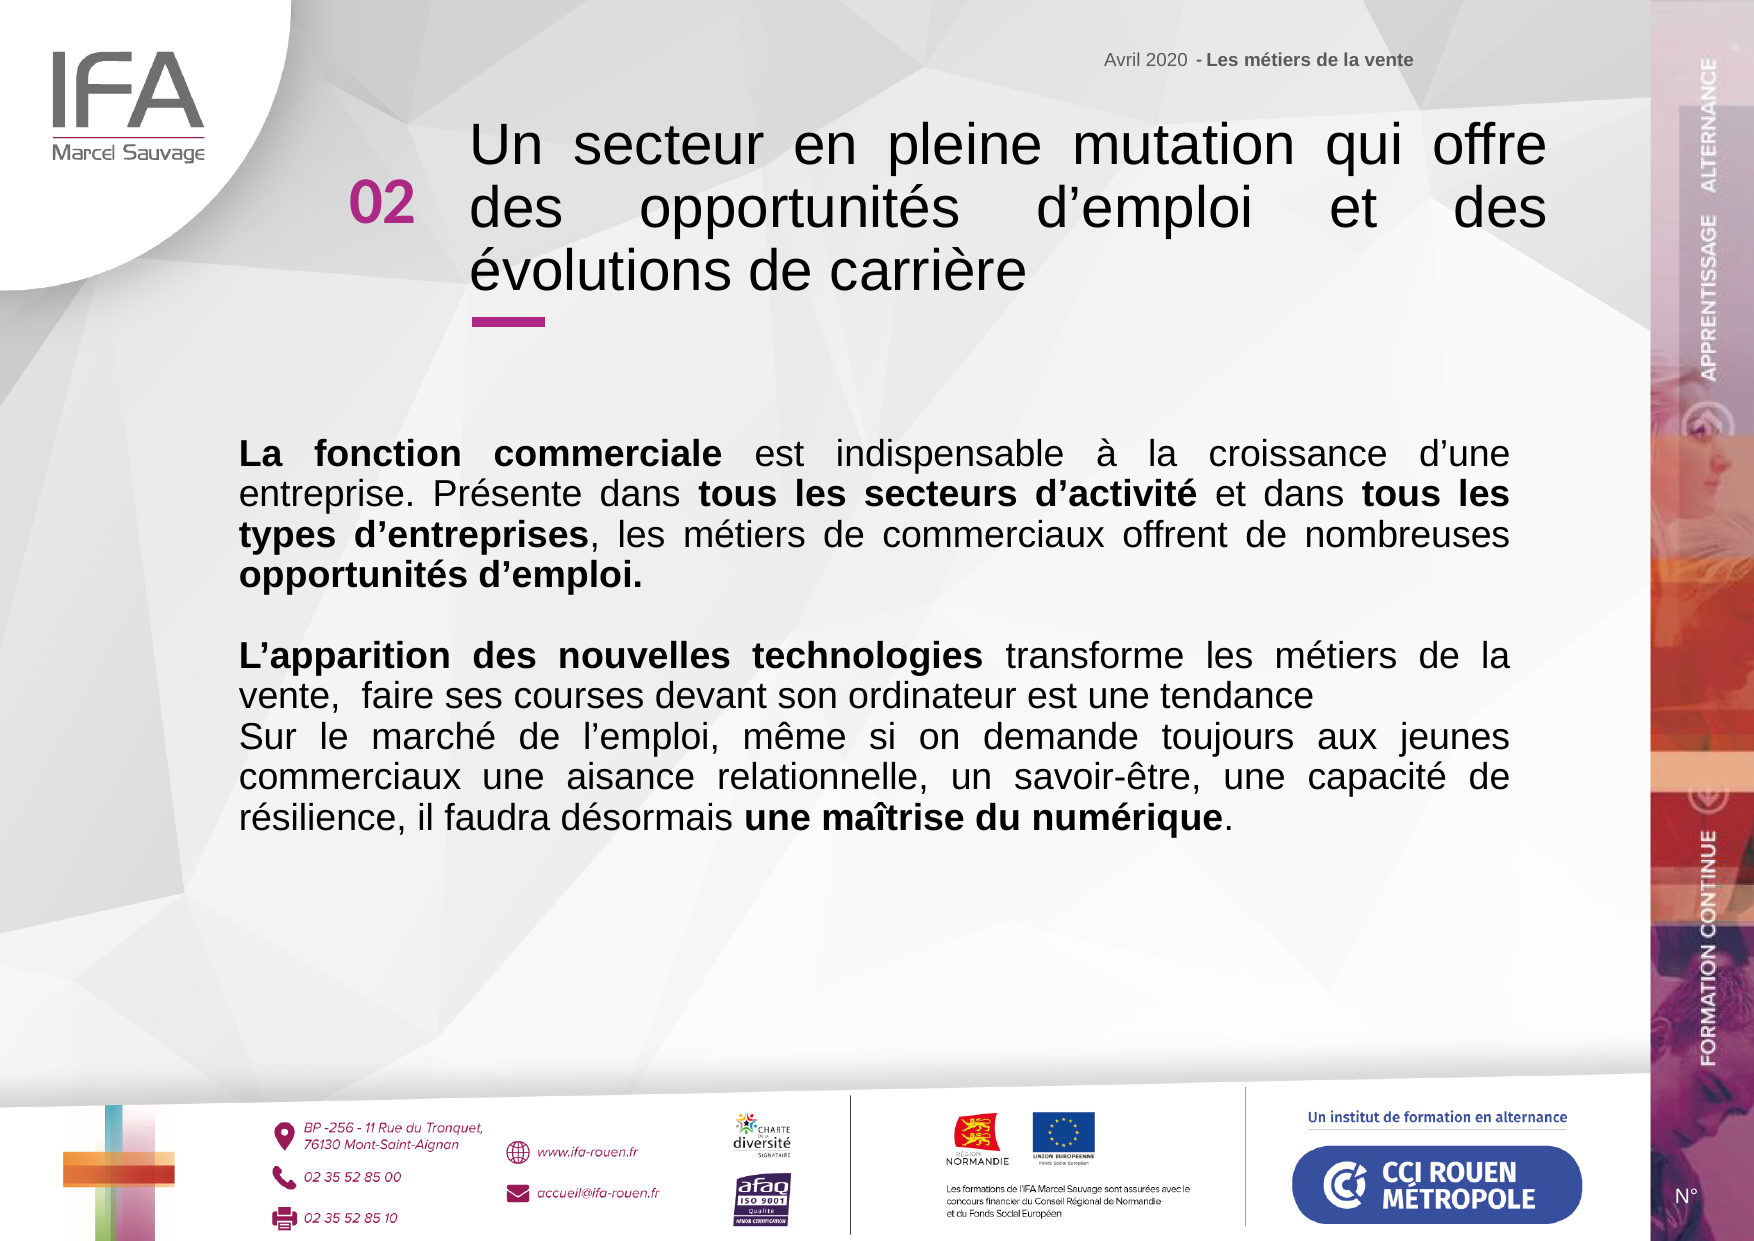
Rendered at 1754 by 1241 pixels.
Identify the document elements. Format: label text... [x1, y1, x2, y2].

text_box La fonction commerciale est indispensable à la croissance d’une entreprise. Présente dans tous les secteurs d’activité et dans tous les types d’entreprises, les métiers de commerciaux offrent de nombreuses opportunités d’emploi. L’apparition des nouvelles technologies transforme les métiers de la vente, faire ses courses devant son ordinateur est une tendance Sur le marché de l’emploi, même si on demande toujours aux jeunes commerciaux une aisance relationnelle, un ­savoir-être, une ­capacité de résilience, il faudra désormais une maîtrise du numérique. [223, 362, 1526, 927]
text_box Un secteur en pleine mutation qui offre des opportunités d’emploi et des évolutions de carrière [454, 121, 1565, 297]
text_box [472, 317, 545, 327]
text_box Avril 2020 - Les métiers de la vente [1078, 27, 1661, 91]
text_box N° [1660, 1175, 1719, 1215]
text_box 02 [334, 161, 437, 245]
picture [0, 0, 1754, 1241]
